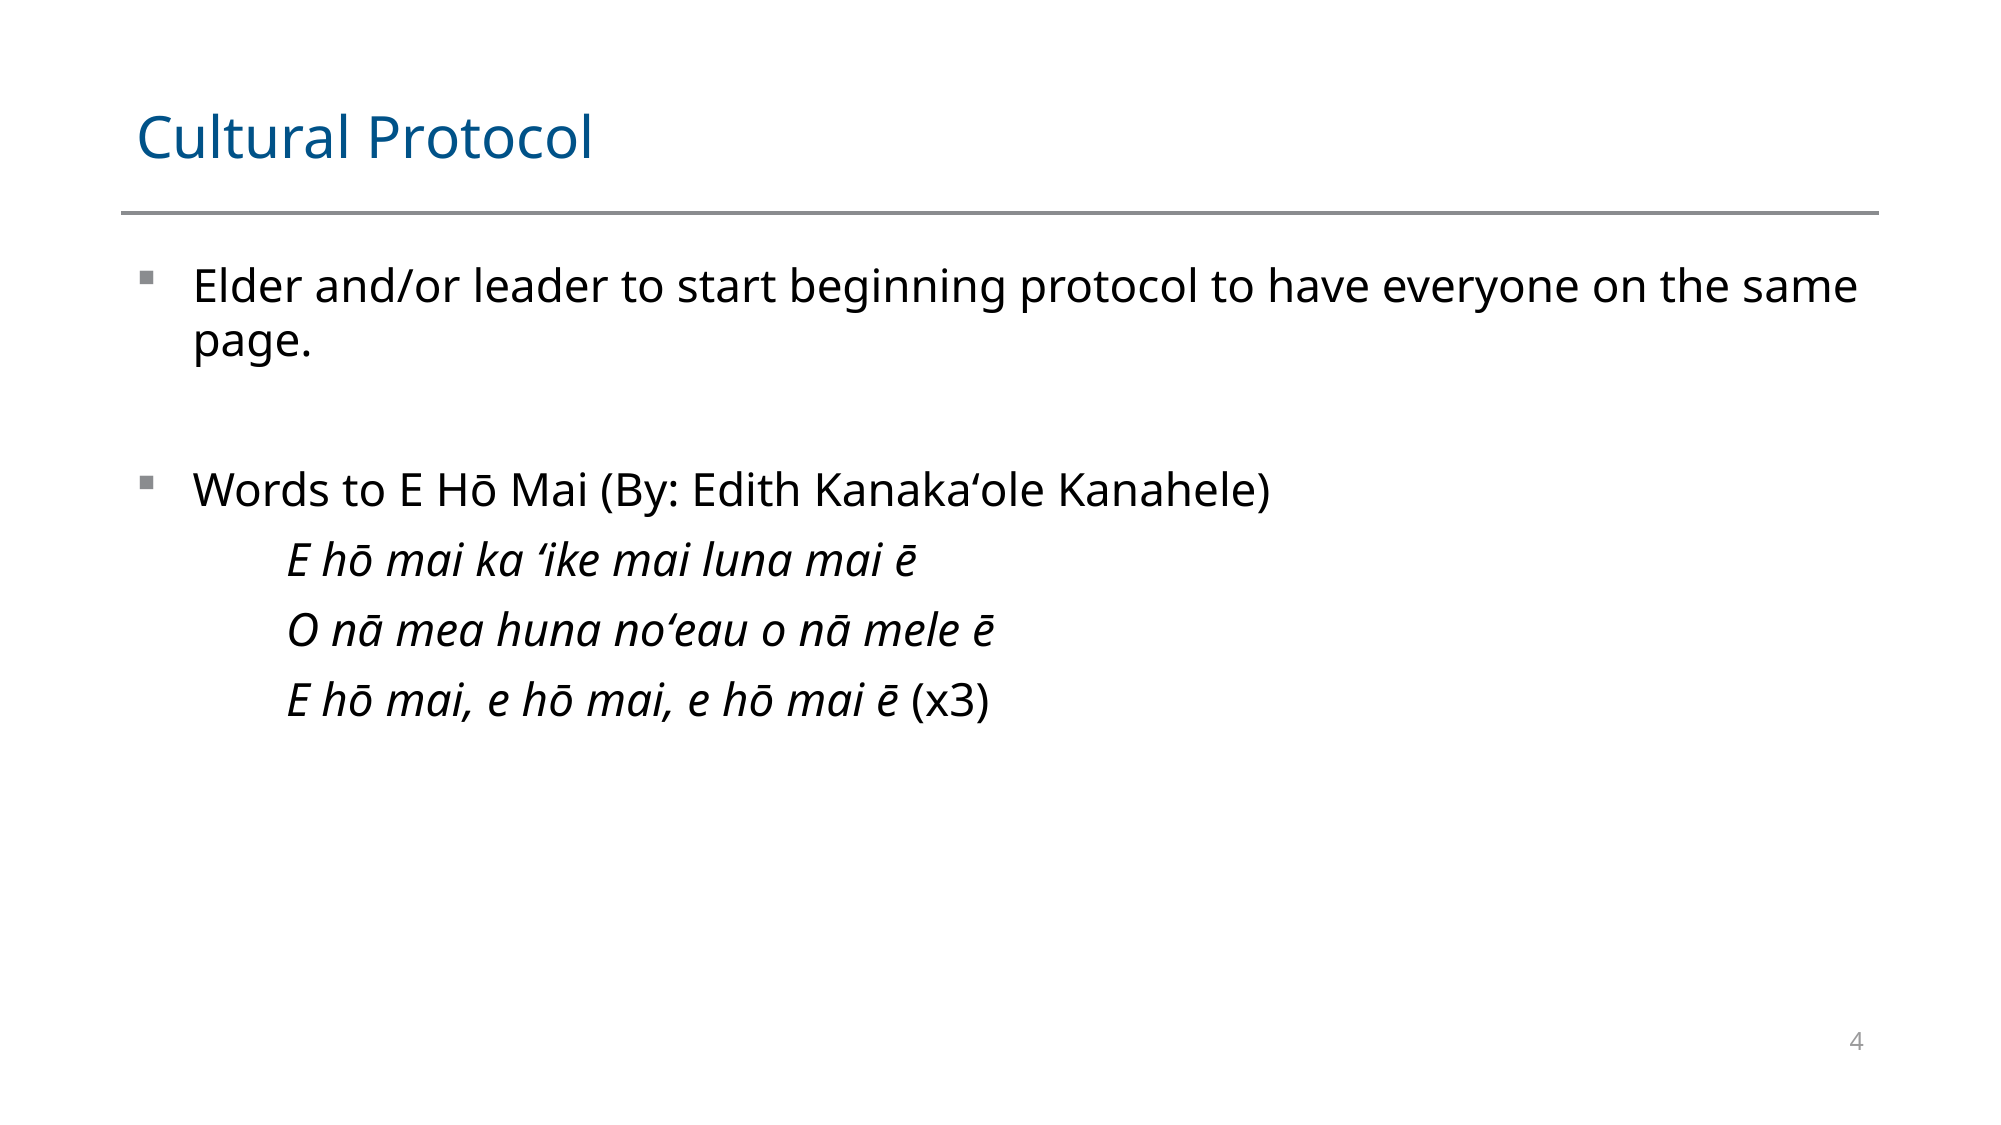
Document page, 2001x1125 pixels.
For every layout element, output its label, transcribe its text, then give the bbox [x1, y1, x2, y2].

slide_number 4 [1728, 1012, 1879, 1073]
title Cultural Protocol [121, 74, 1879, 197]
list Elder and/or leader to start beginning protocol to have everyone on the same page. Words to E Hō Mai (By: Edith Kanakaʻole Kanahele) E hō mai ka ʻike mai luna mai ē O nā mea huna noʻeau o nā mele ē E hō mai, e hō mai, e hō mai ē (x3) [121, 249, 1879, 924]
